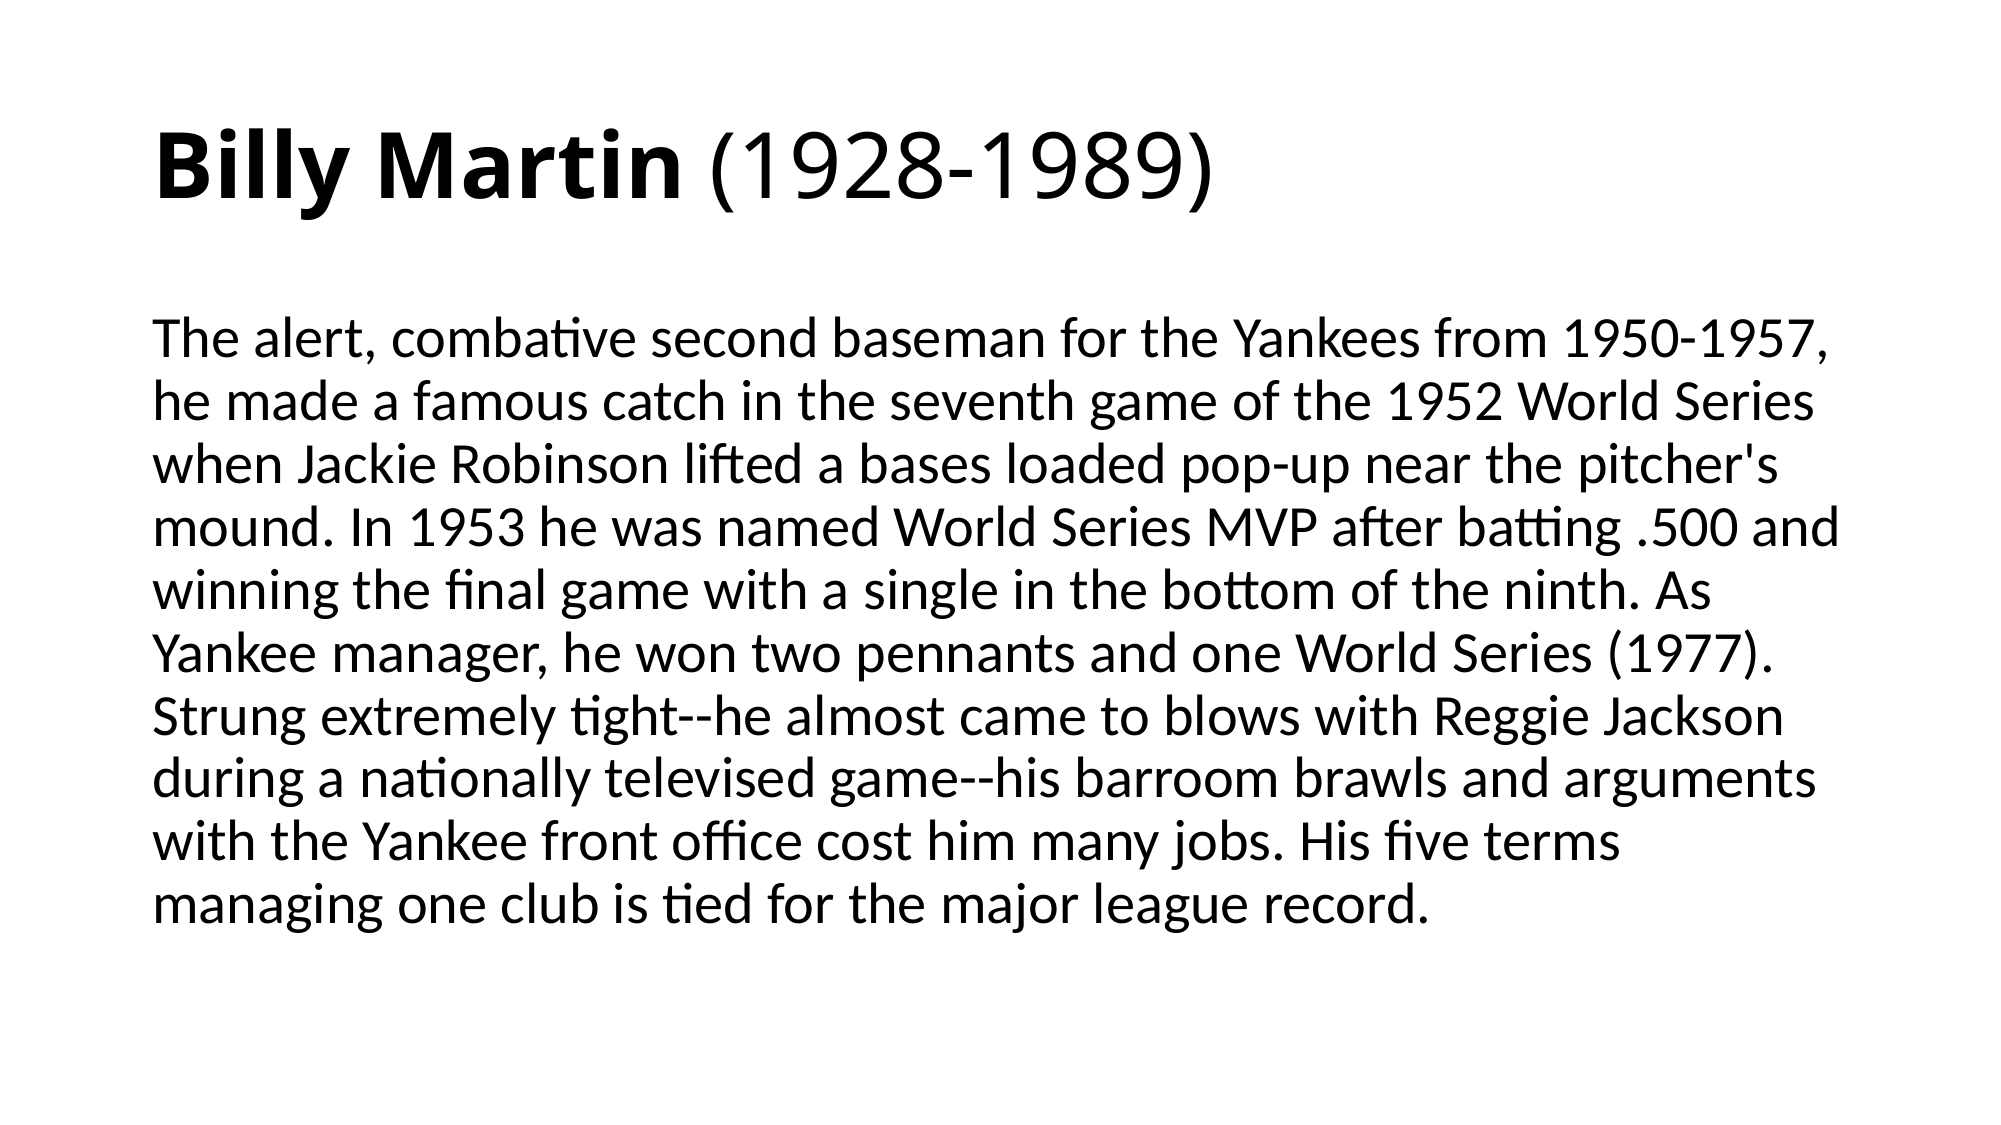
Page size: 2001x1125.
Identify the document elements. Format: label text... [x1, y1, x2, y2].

title Billy Martin (1928-1989) [137, 59, 1863, 278]
list The alert, combative second baseman for the Yankees from 1950-1957, he made a famous catch in the seventh game of the 1952 World Series when Jackie Robinson lifted a bases loaded pop-up near the pitcher's mound. In 1953 he was named World Series MVP after batting .500 and winning the final game with a single in the bottom of the ninth. As Yankee manager, he won two pennants and one World Series (1977). Strung extremely tight--he almost came to blows with Reggie Jackson during a nationally televised game--his barroom brawls and arguments with the Yankee front office cost him many jobs. His five terms managing one club is tied for the major league record. [137, 299, 1863, 1014]
